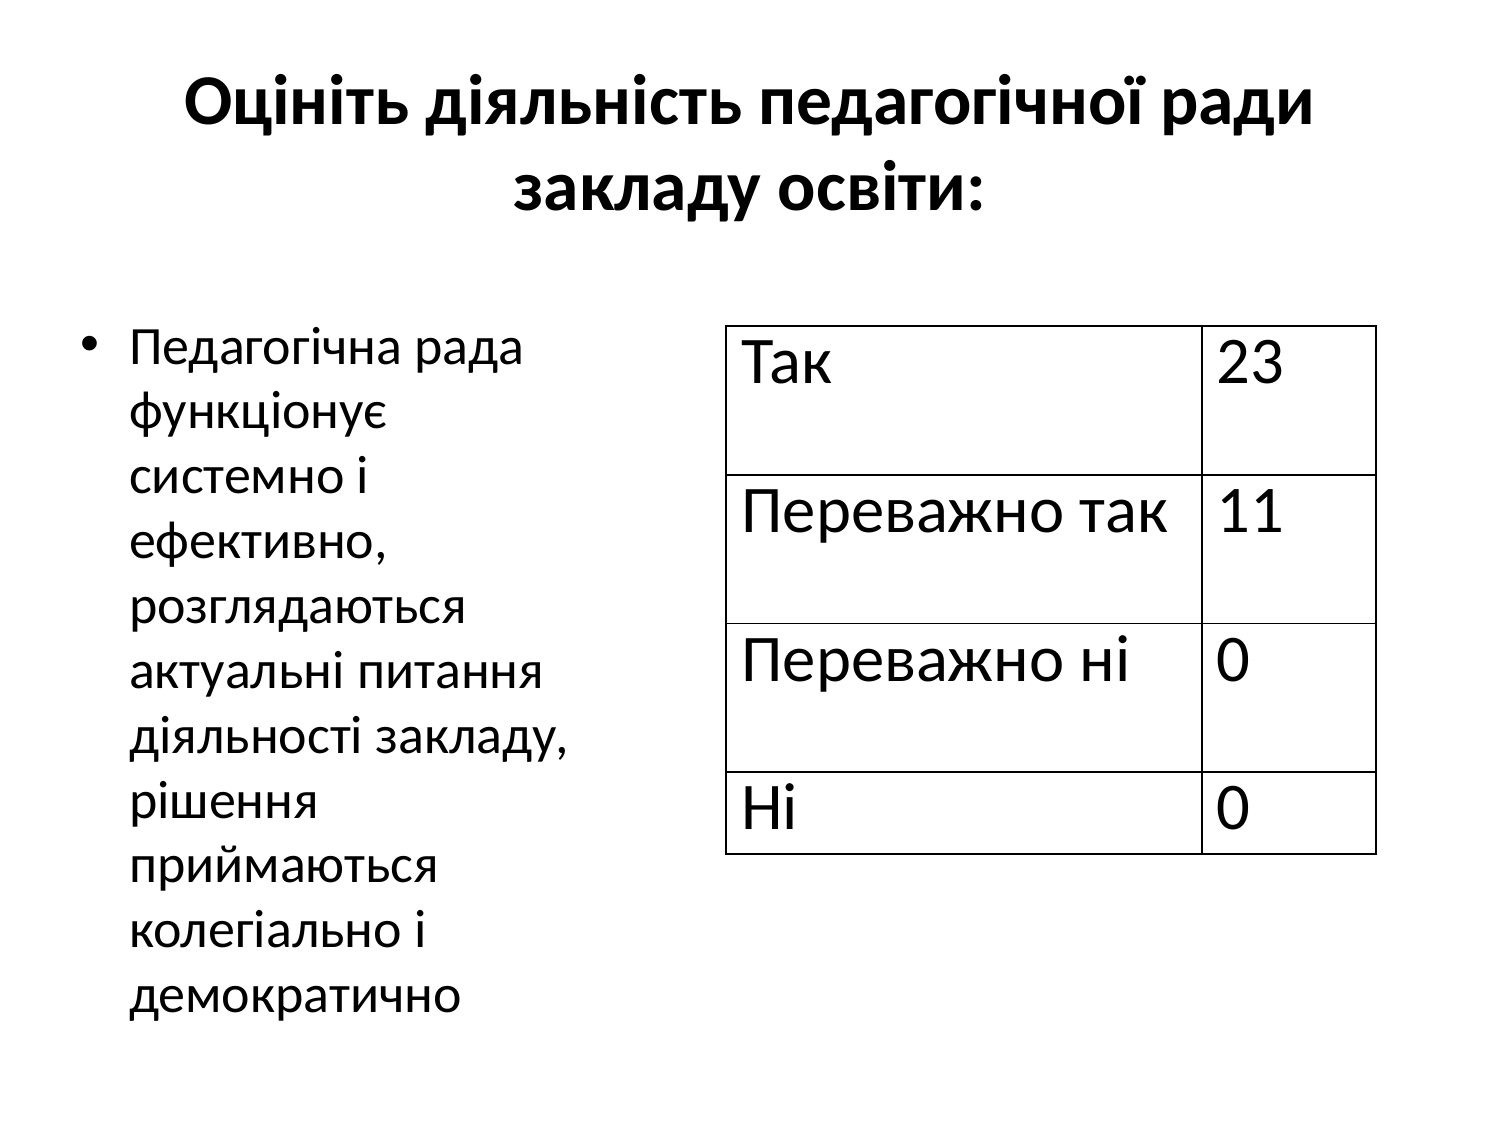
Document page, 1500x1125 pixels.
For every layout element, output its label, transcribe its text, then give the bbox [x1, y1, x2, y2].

table_header Так [727, 327, 1201, 474]
table_header 23 [1203, 327, 1375, 474]
title Оцініть діяльність педагогічної ради закладу освіти: [75, 45, 1425, 233]
table_cell 11 [1203, 476, 1375, 623]
list Педагогічна рада функціонує системно і ефективно, розглядаються актуальні питання діяльності закладу, рішення приймаються колегіально і демократично [64, 302, 610, 1046]
table_cell 0 [1203, 773, 1375, 853]
table_cell 0 [1203, 624, 1375, 771]
table_cell Ні [727, 773, 1201, 853]
table_cell Переважно так [727, 476, 1201, 623]
table_cell Переважно ні [727, 624, 1201, 771]
